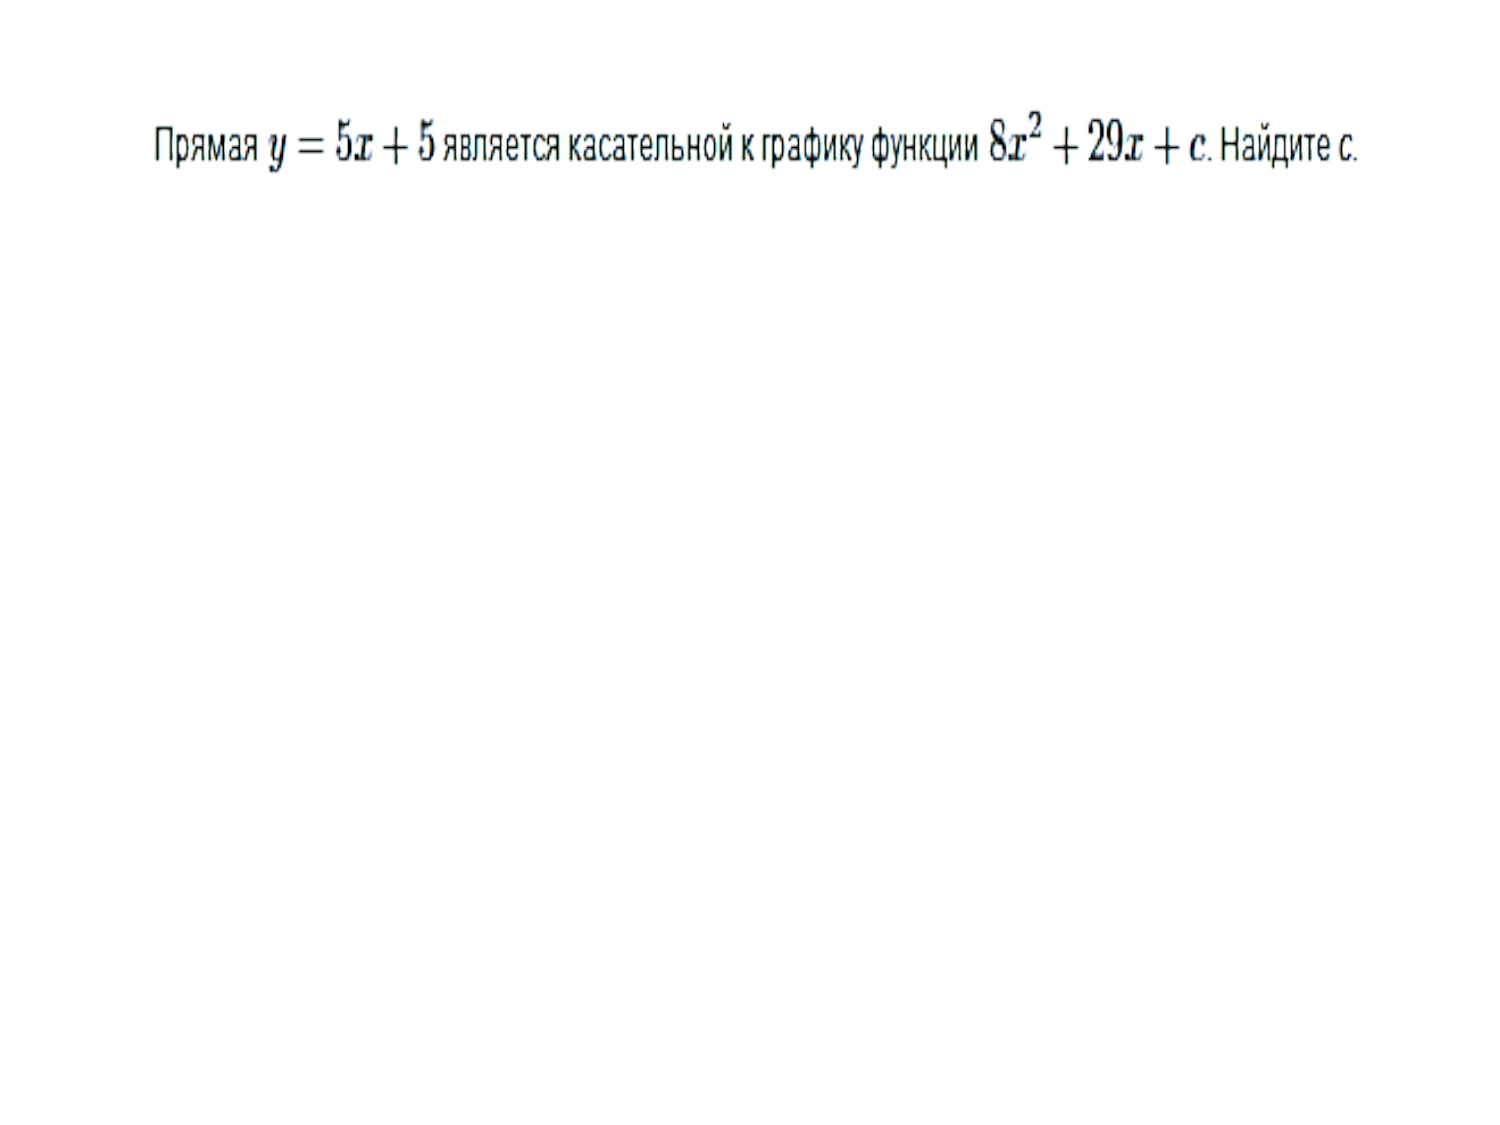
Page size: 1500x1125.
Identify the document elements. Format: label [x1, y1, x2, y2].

picture [135, 82, 1377, 232]
